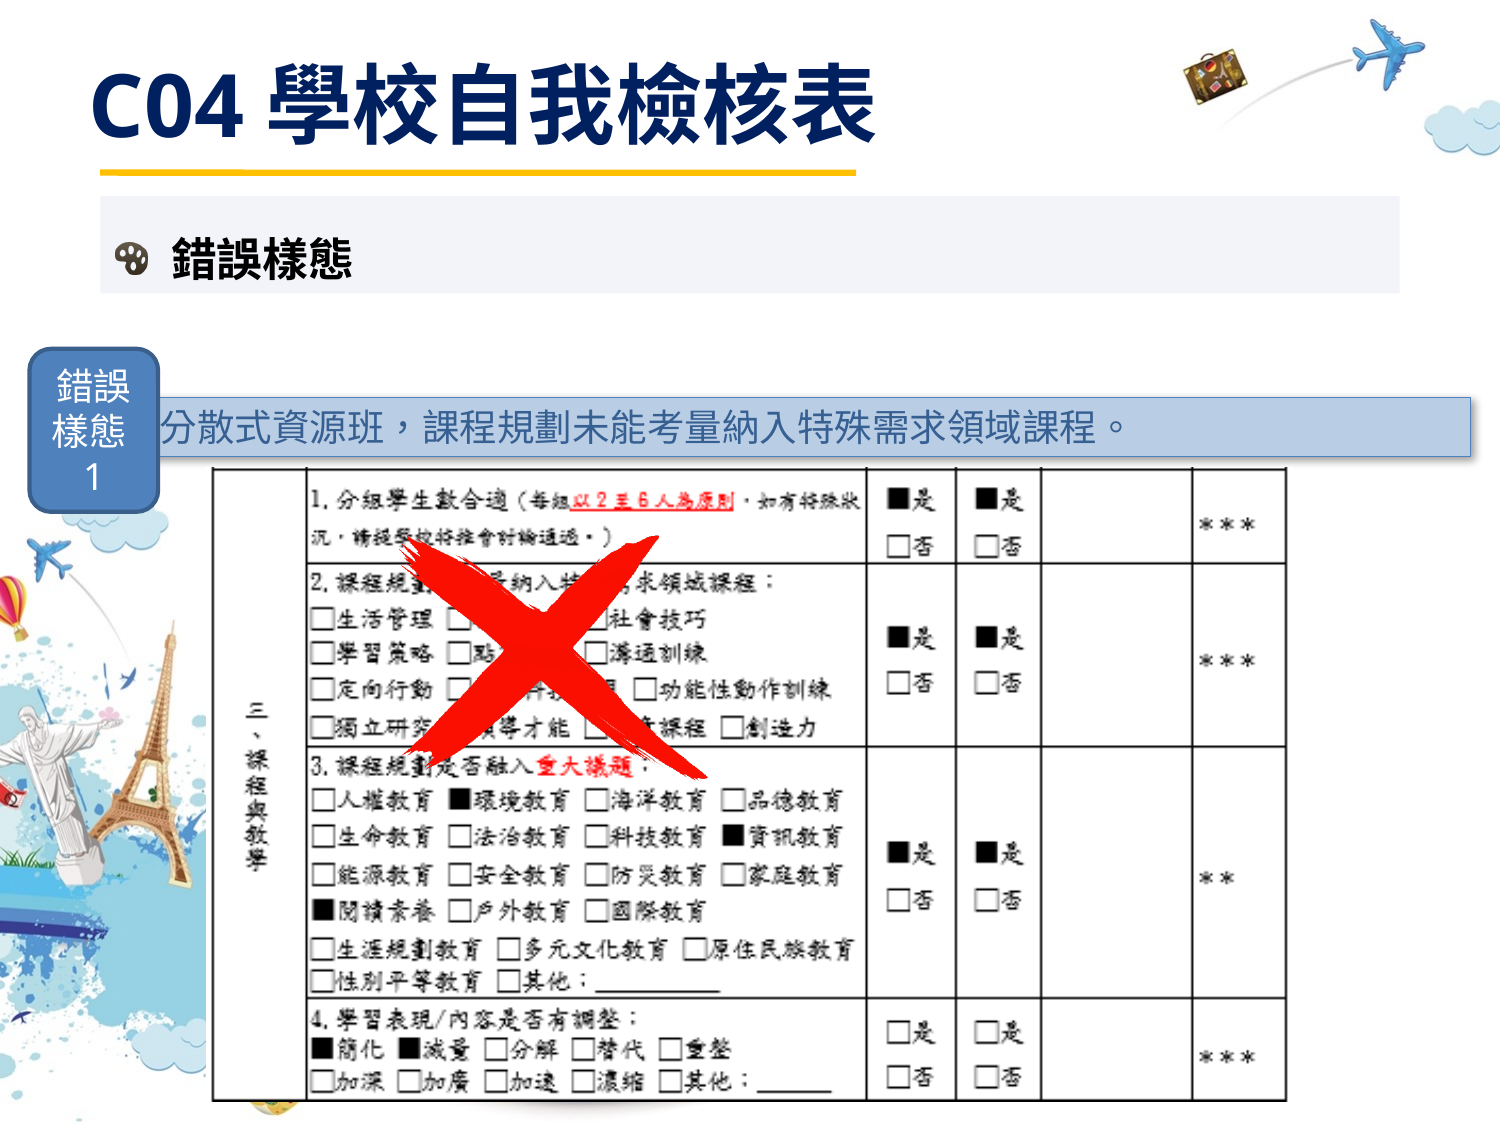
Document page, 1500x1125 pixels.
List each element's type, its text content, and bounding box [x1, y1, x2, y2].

text_box C04學校自我檢核表 [73, 42, 893, 163]
text_box 錯誤樣態 [100, 196, 1400, 294]
picture [0, 0, 1500, 1125]
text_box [29, 348, 1471, 513]
